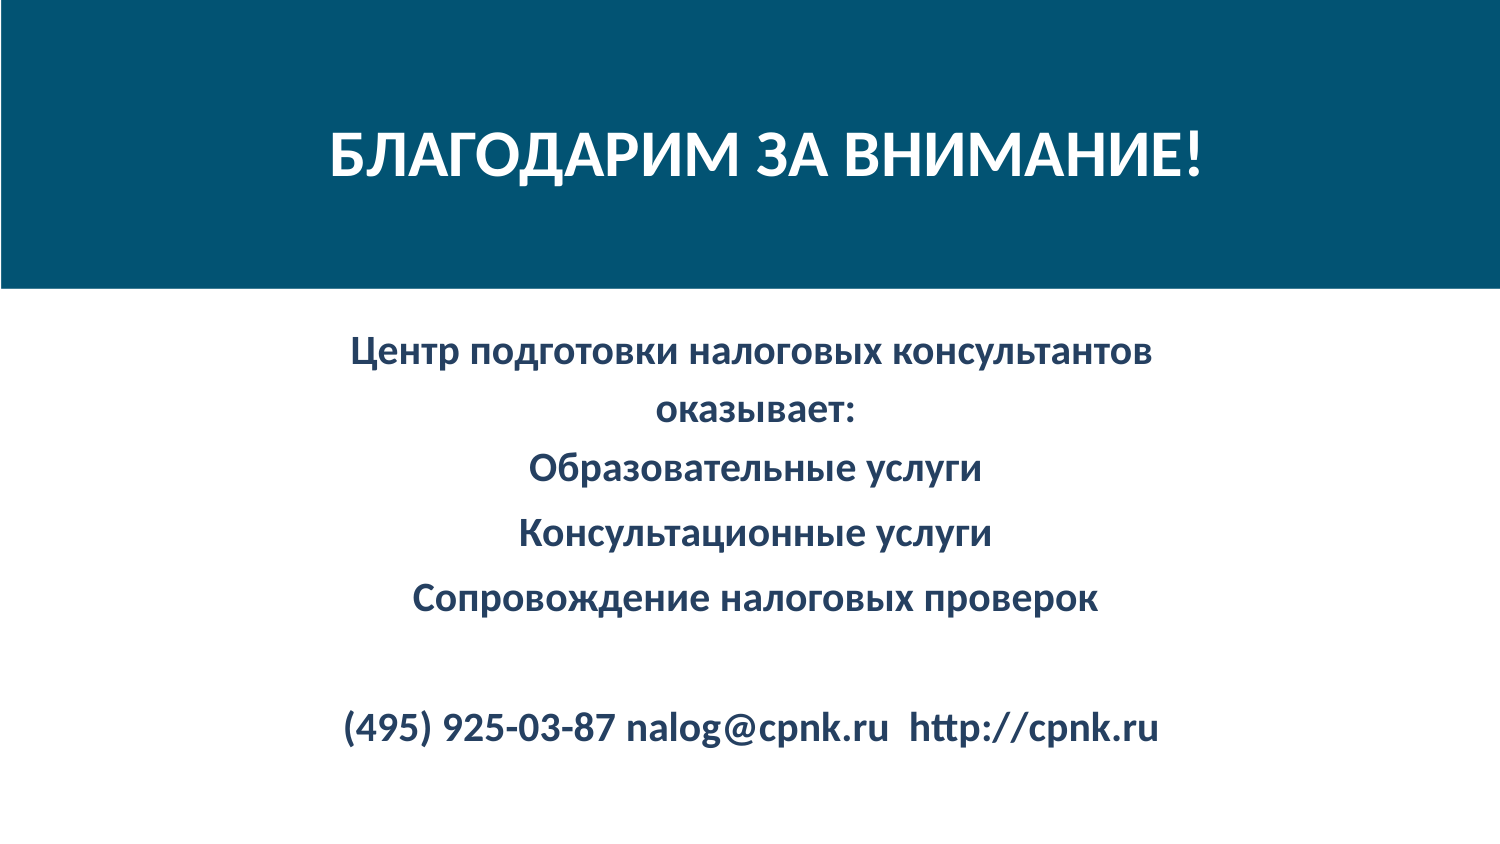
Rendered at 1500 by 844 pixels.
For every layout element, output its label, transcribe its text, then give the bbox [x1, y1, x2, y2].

text_box Центр подготовки налоговых консультантов оказывает: Образовательные услуги Консультационные услуги Сопровождение налоговых проверок (495) 925-03-87 nalog@cpnk.ru http://cpnk.ru [88, 315, 1424, 812]
picture [0, 0, 1500, 844]
text_box БЛАГОДАРИМ ЗА ВНИМАНИЕ! [194, 102, 1341, 187]
